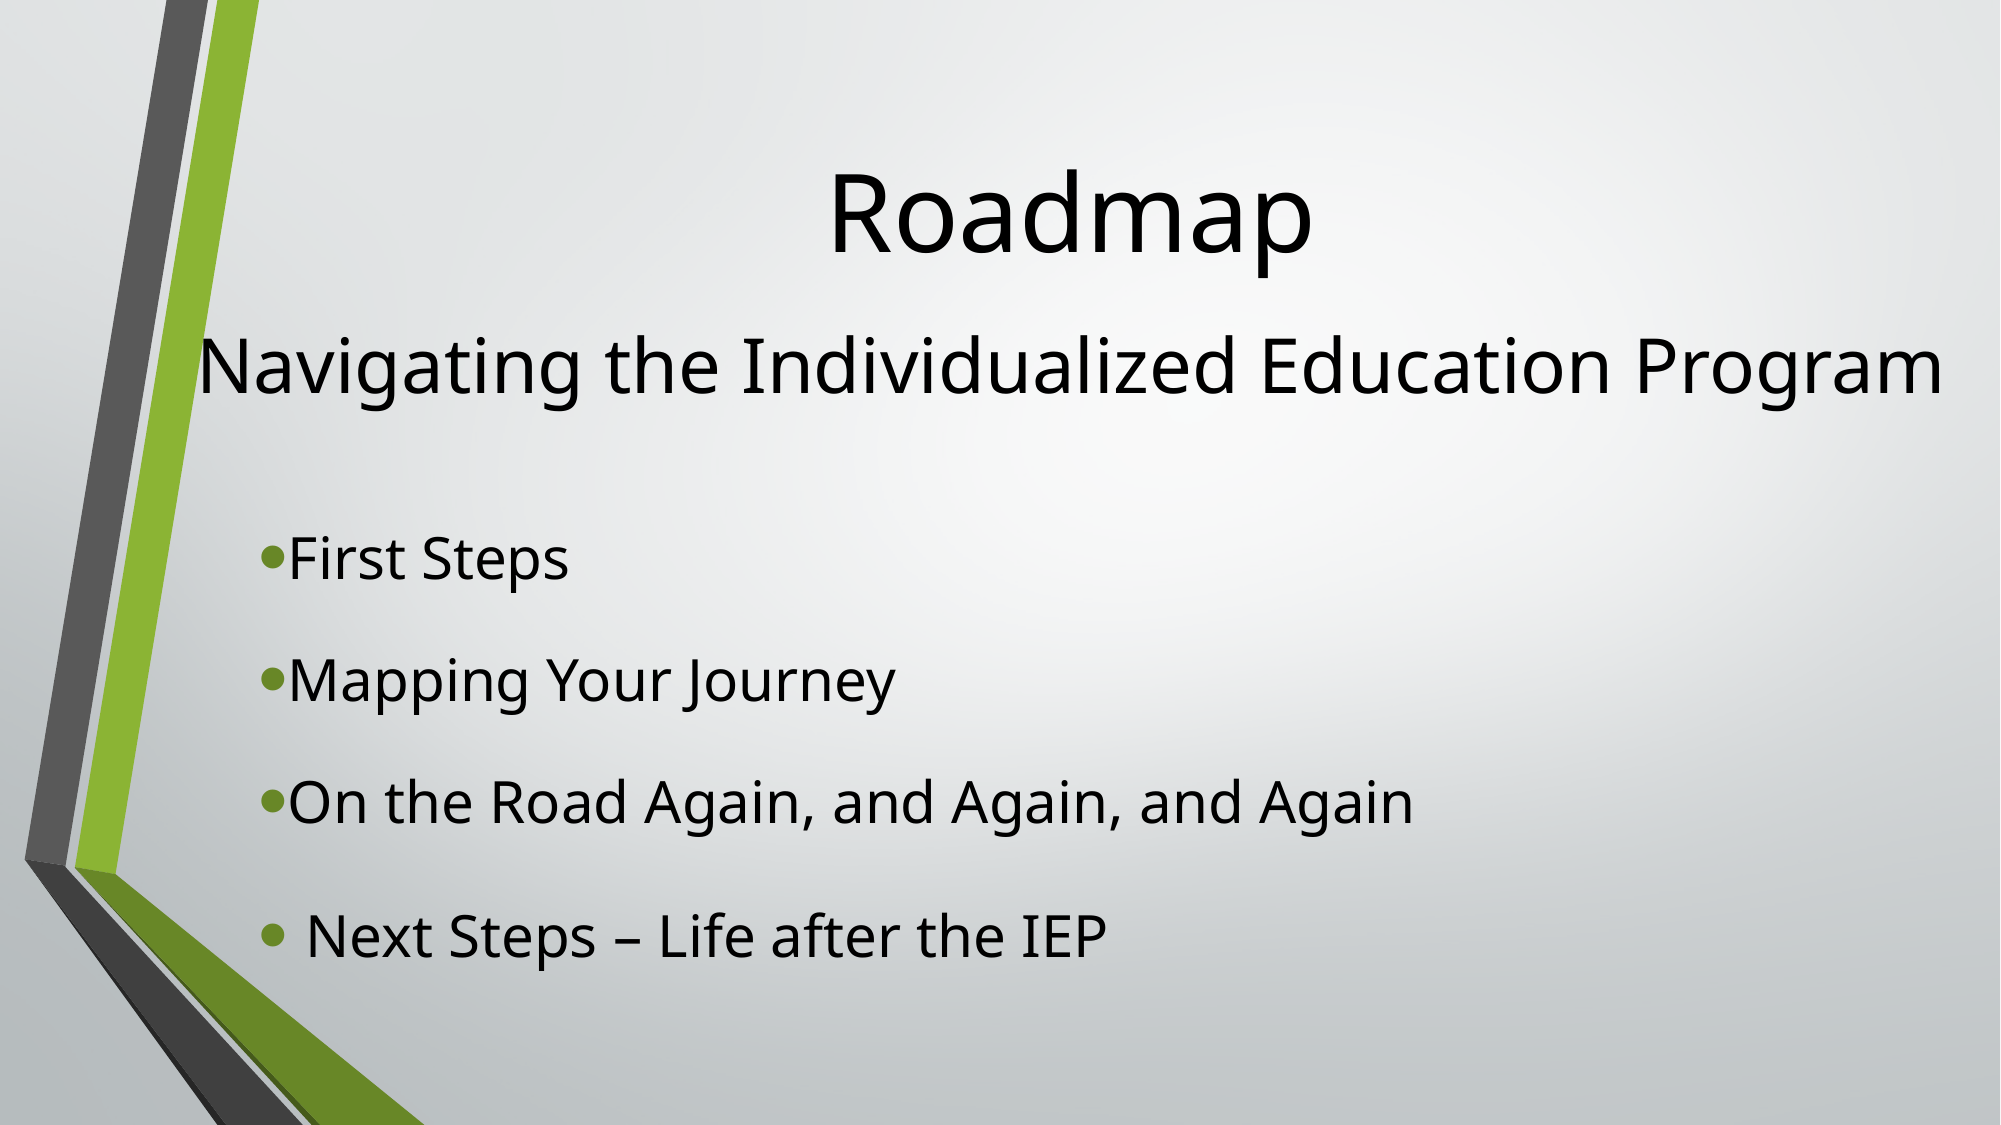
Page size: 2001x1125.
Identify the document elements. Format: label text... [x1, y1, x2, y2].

list First Steps Mapping Your Journey On the Road Again, and Again, and Again Next Steps – Life after the IEP [243, 439, 1887, 999]
title Roadmap Navigating the Individualized Education Program [142, 112, 2000, 440]
